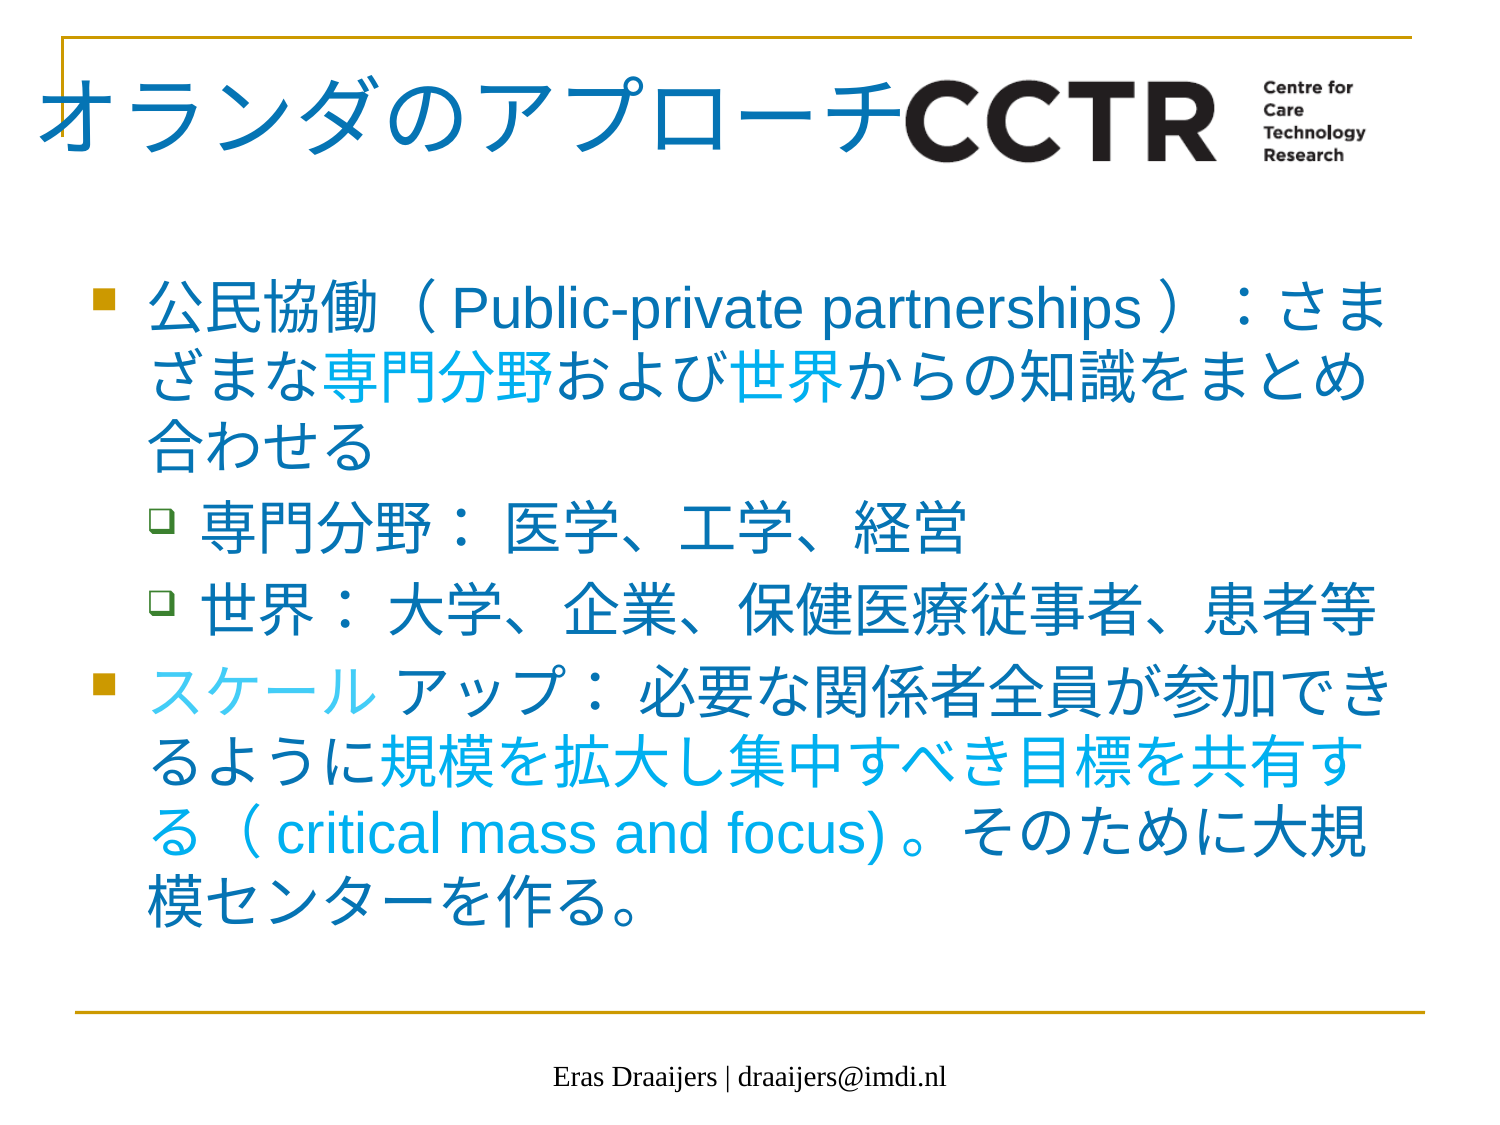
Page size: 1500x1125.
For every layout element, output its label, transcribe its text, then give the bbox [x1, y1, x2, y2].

title オランダのアプローチ [17, 54, 1368, 242]
list 公民協働（Public-private partnerships）：さまざまな専門分野および世界からの知識をまとめ合わせる 専門分野： 医学、工学、経営 世界： 大学、企業、保健医療従事者、患者等 スケール アップ： 必要な関係者全員が参加できるように規模を拡大し集中すべき目標を共有する（critical mass and focus)。そのために大規模センターを作る。 [75, 262, 1425, 1006]
footer Eras Draaijers | draaijers@imdi.nl [512, 1024, 988, 1101]
